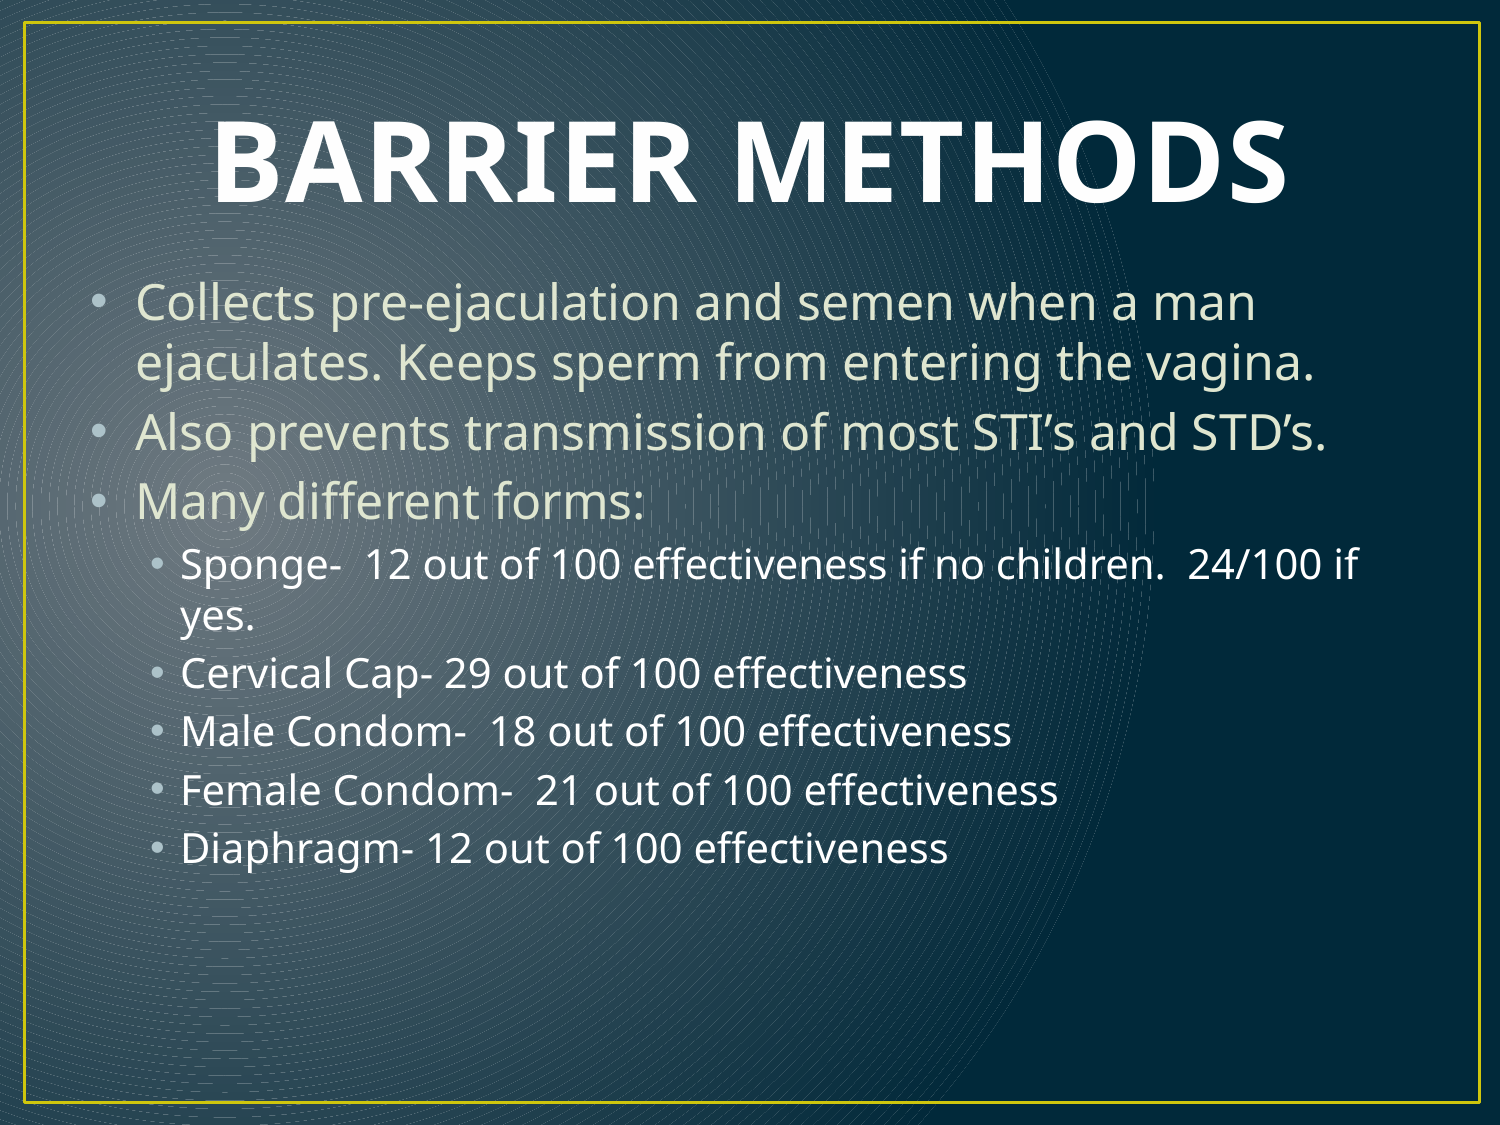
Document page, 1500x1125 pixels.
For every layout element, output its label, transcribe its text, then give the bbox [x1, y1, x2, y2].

title BARRIER METHODS [75, 45, 1425, 233]
list Collects pre-ejaculation and semen when a man ejaculates. Keeps sperm from entering the vagina. Also prevents transmission of most STI’s and STD’s. Many different forms: Sponge- 12 out of 100 effectiveness if no children. 24/100 if yes. Cervical Cap- 29 out of 100 effectiveness Male Condom- 18 out of 100 effectiveness Female Condom- 21 out of 100 effectiveness Diaphragm- 12 out of 100 effectiveness [75, 262, 1425, 1005]
